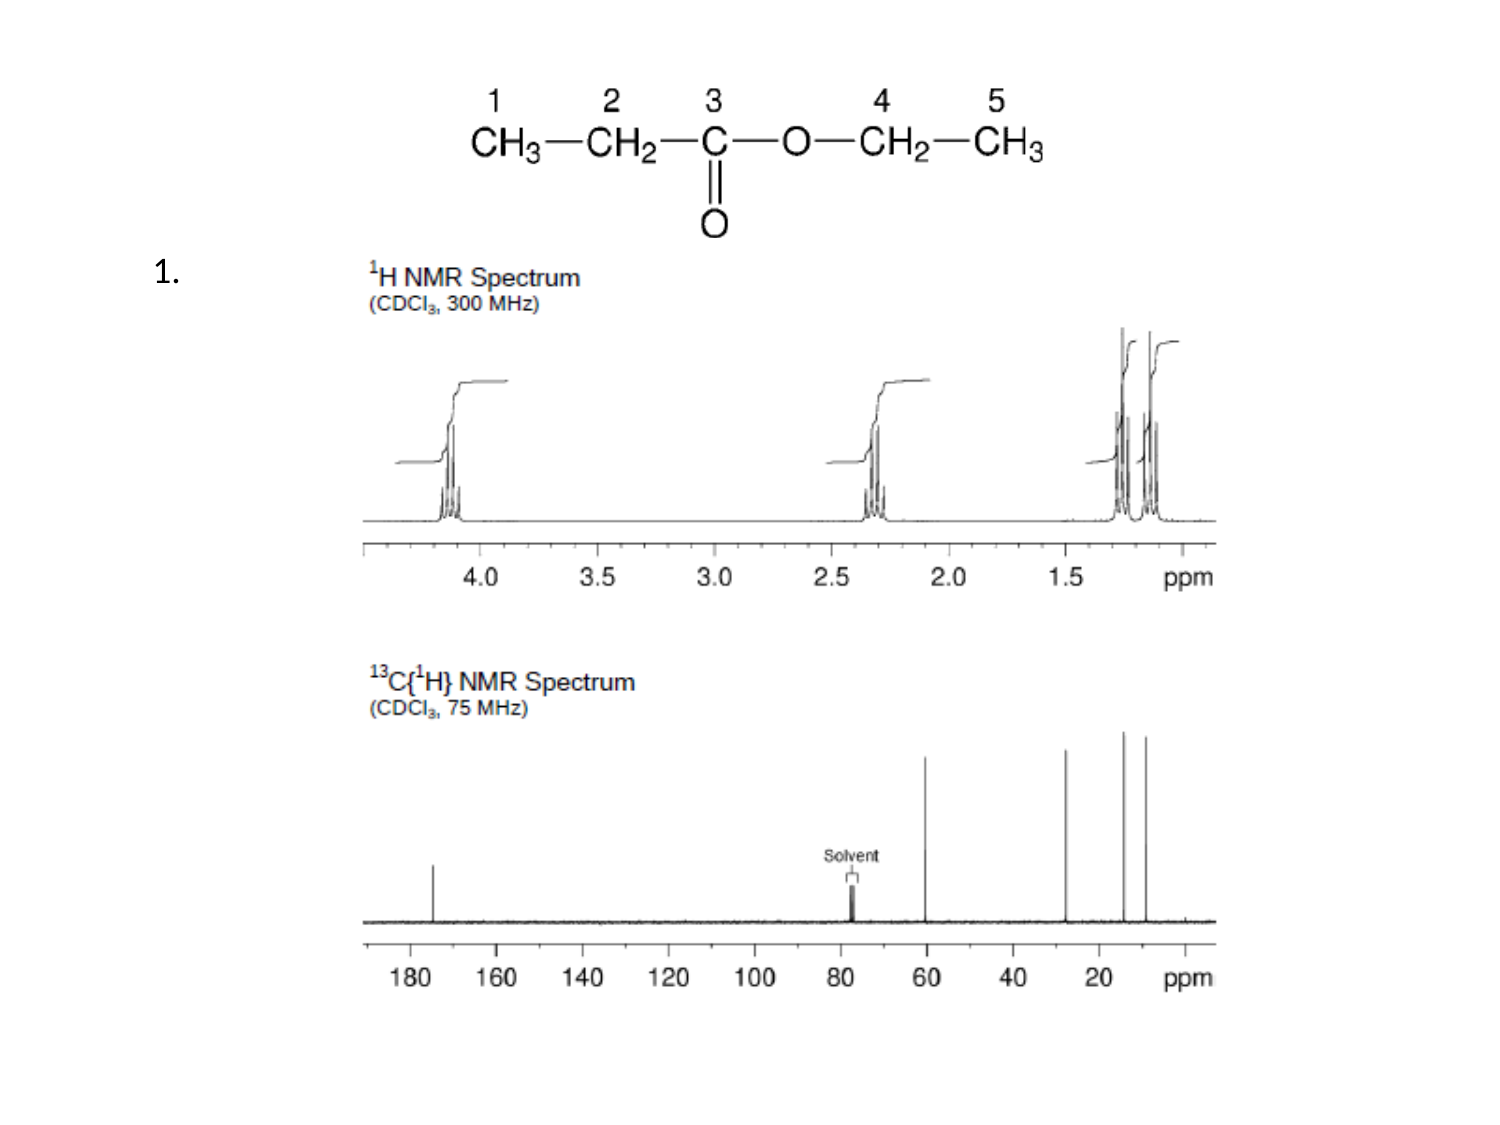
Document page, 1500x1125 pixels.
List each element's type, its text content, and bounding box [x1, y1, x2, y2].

text_box 1. [137, 238, 197, 299]
picture [324, 62, 1342, 1013]
